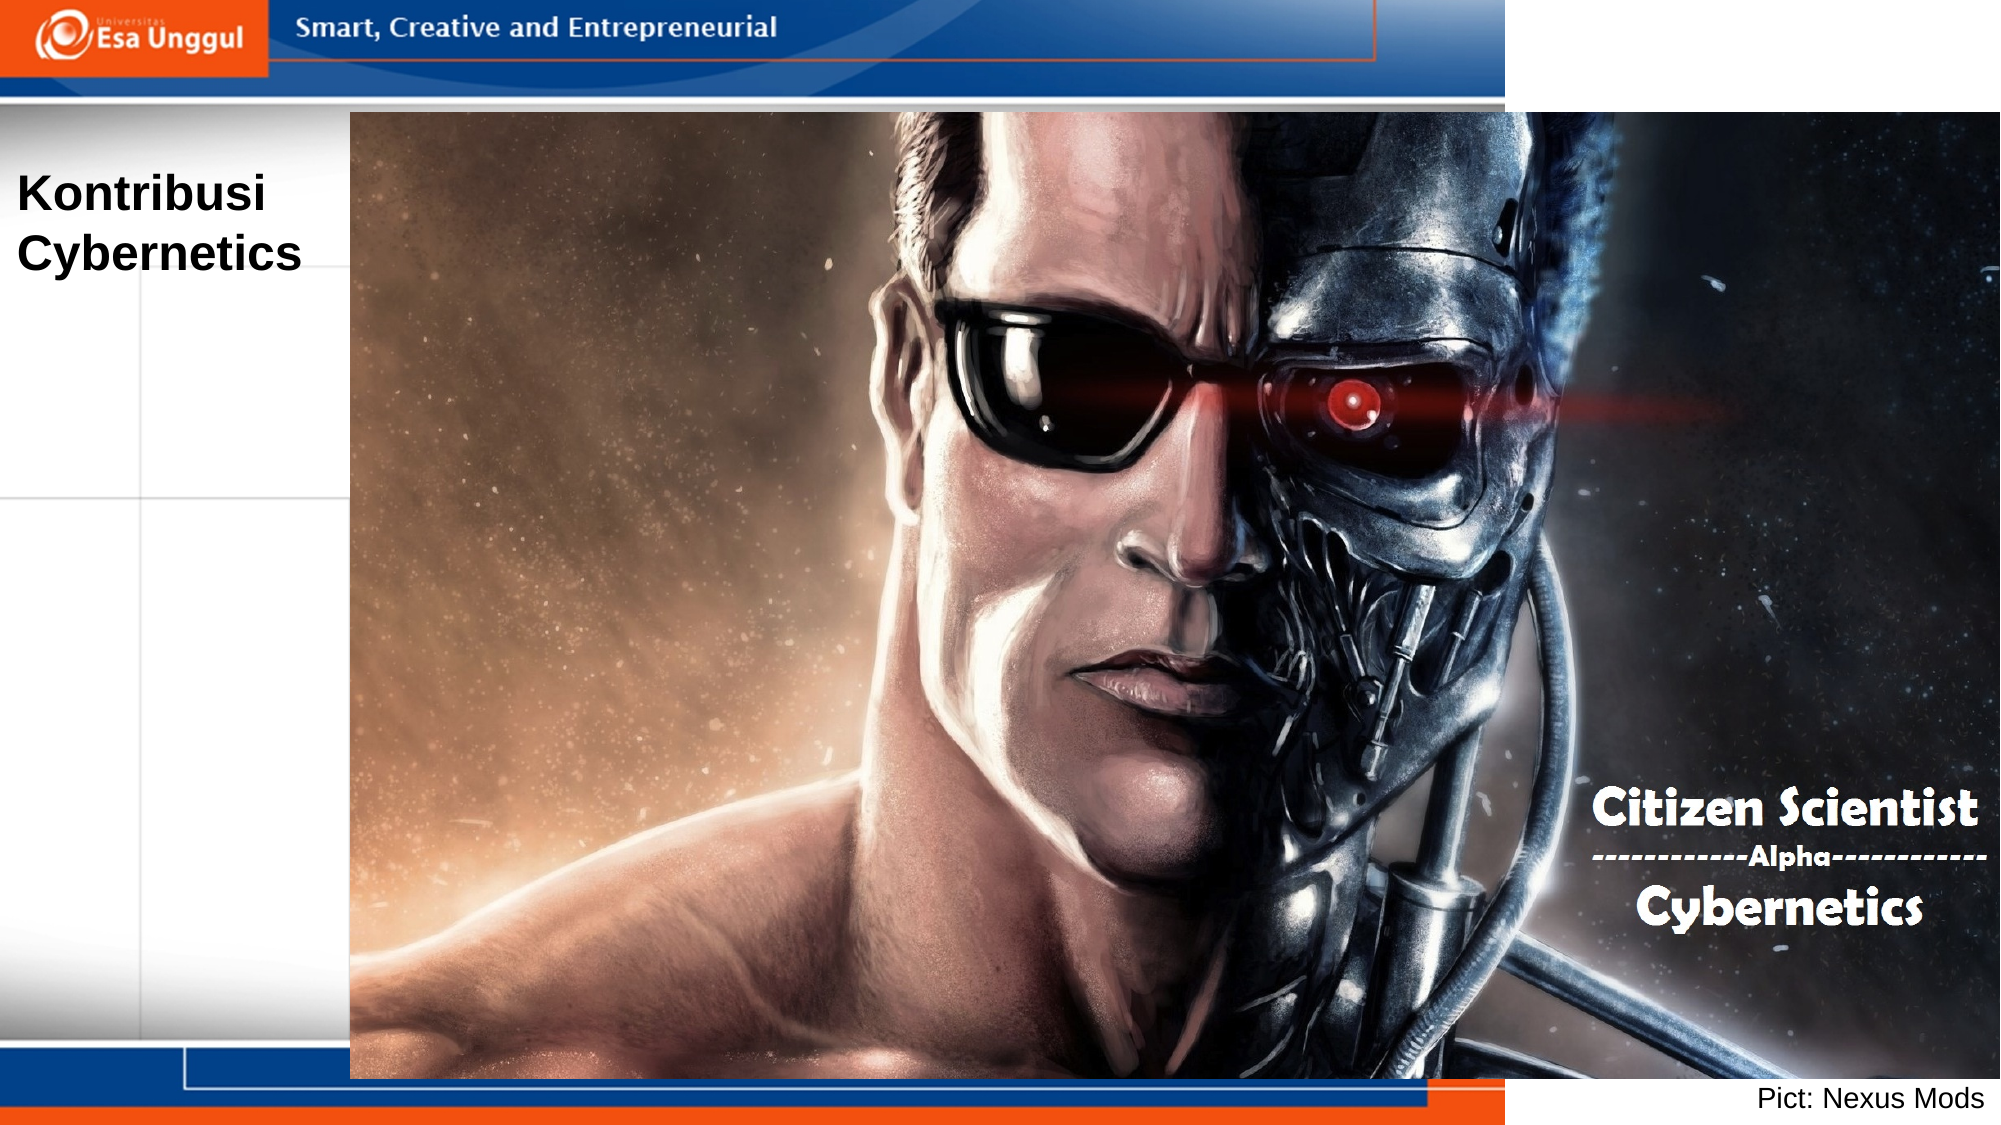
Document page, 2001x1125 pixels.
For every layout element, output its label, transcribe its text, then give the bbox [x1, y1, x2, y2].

picture [0, 0, 2000, 1125]
text_box Pict: Nexus Mods [1507, 1087, 2000, 1123]
